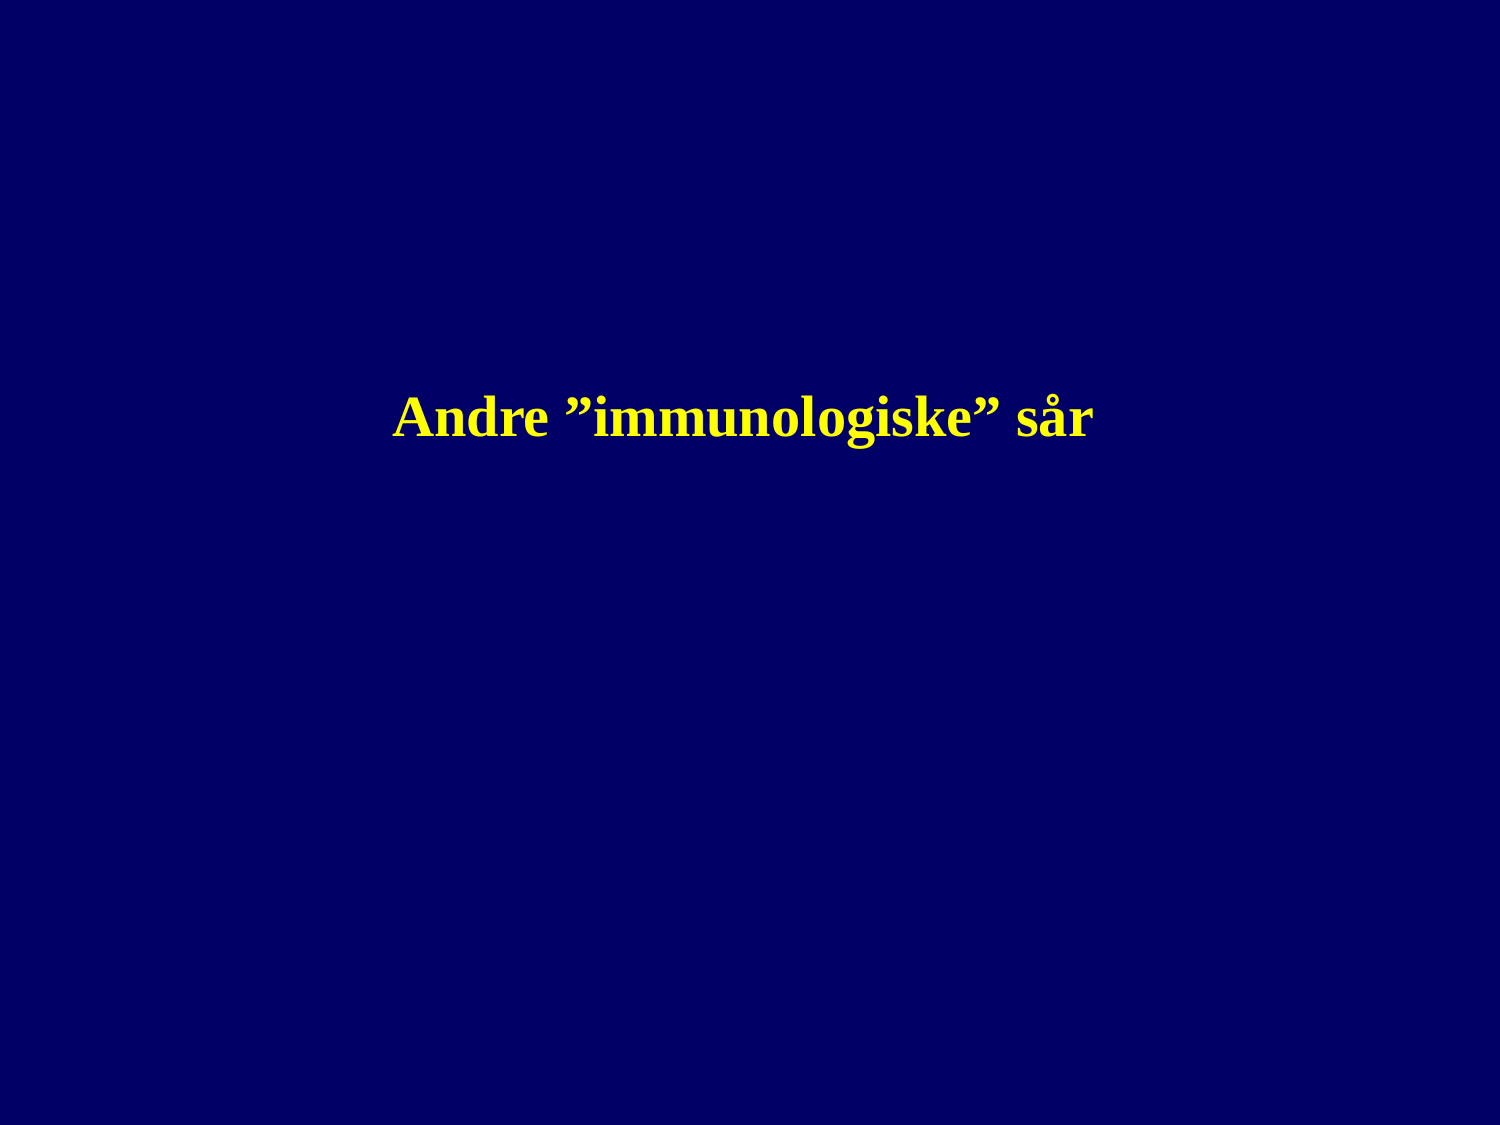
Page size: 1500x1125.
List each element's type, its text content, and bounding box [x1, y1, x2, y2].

text_box Andre ”immunologiske” sår [384, 370, 1103, 456]
